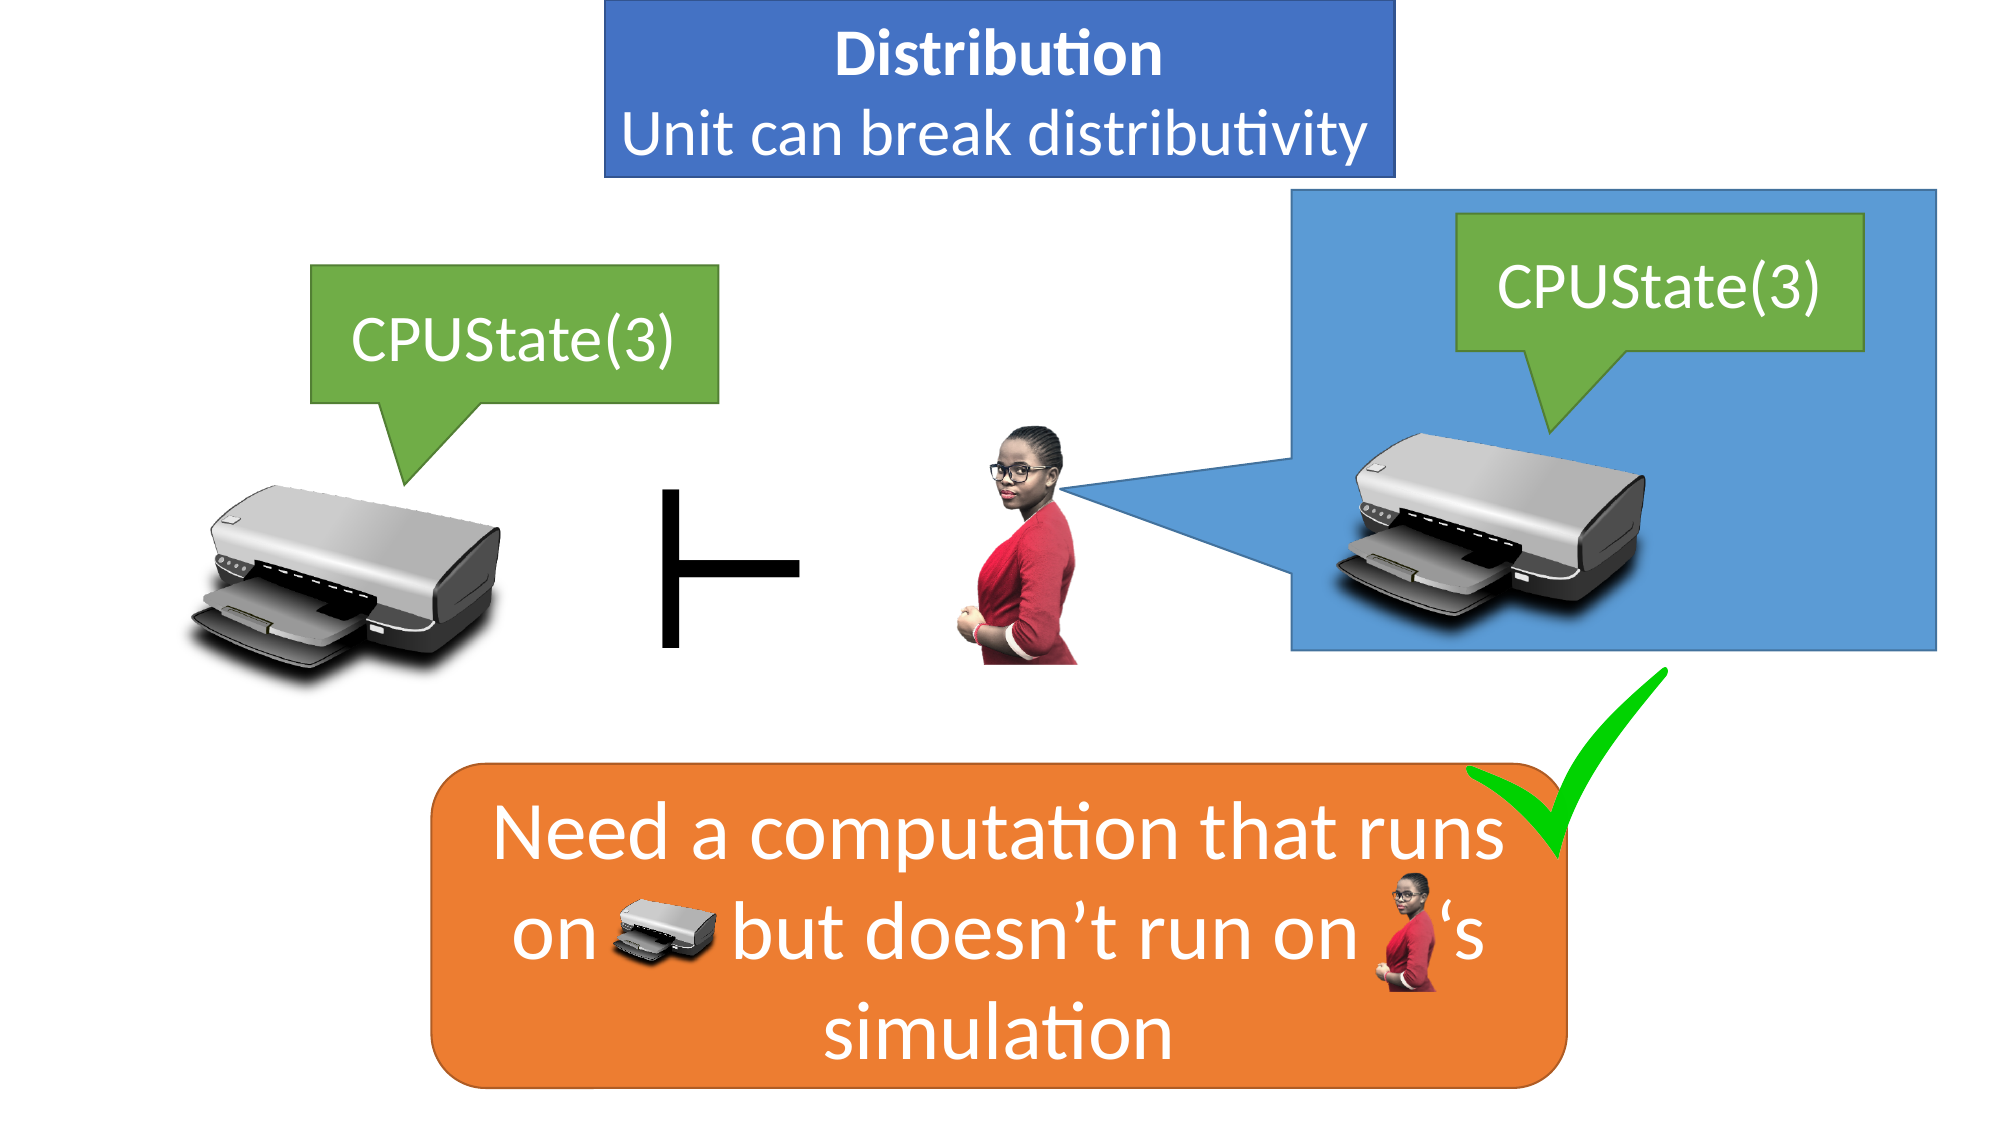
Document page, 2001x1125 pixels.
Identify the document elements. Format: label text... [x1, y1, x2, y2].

picture [954, 420, 1084, 665]
picture [607, 899, 719, 971]
text_box Need a computation that runs on but doesn’t run on ‘s simulation [430, 762, 1568, 1090]
picture [1374, 869, 1440, 992]
picture [1466, 667, 1668, 860]
text_box CPUState(3) [310, 264, 720, 485]
picture [174, 485, 509, 700]
text_box Distribution Unit can break distributivity [604, 0, 1396, 178]
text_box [1291, 189, 1937, 651]
